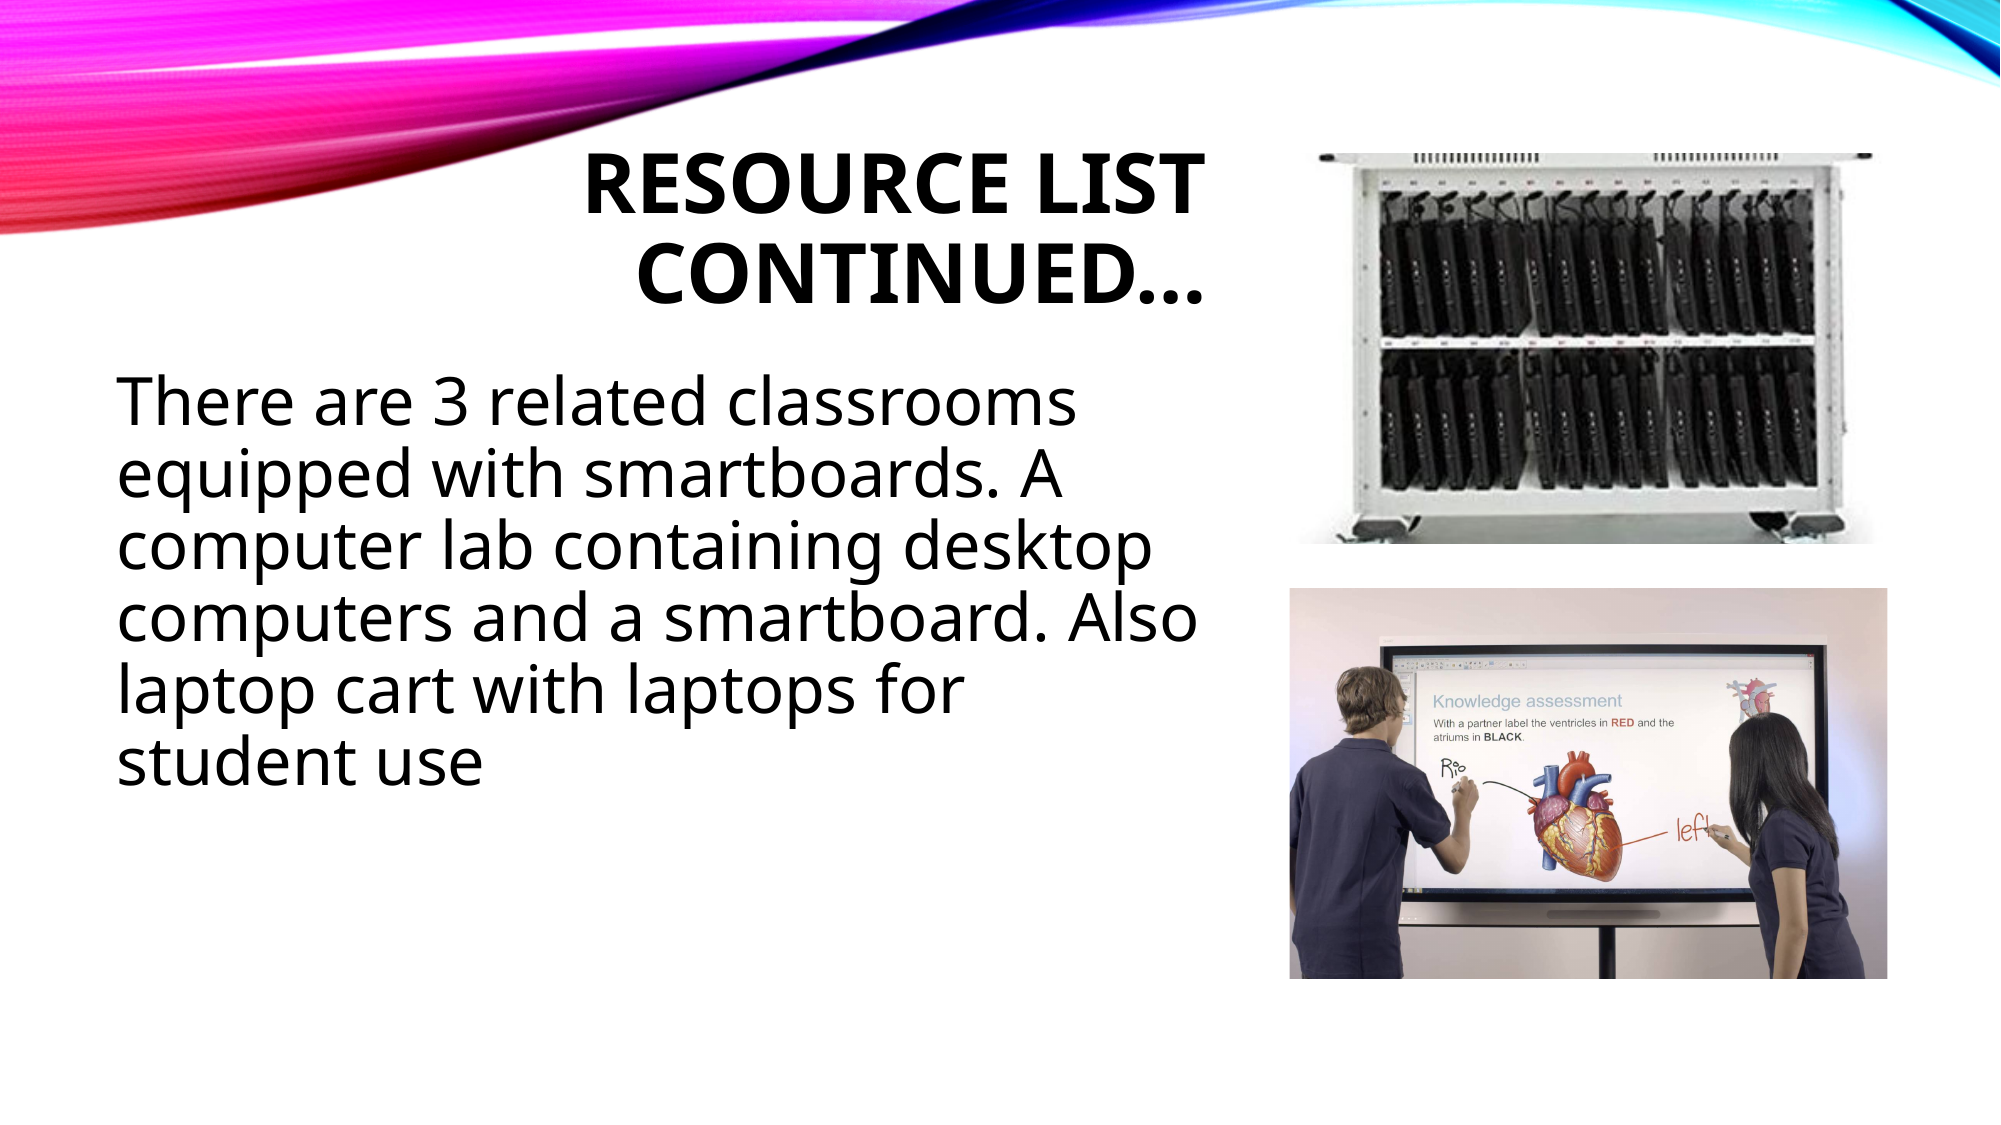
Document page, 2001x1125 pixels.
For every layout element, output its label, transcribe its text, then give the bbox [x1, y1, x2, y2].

picture [0, 0, 2000, 544]
picture [1910, 0, 2000, 45]
picture [1289, 588, 1888, 979]
picture [1890, 0, 2000, 75]
title Resource List Continued… [101, 125, 1223, 338]
list There are 3 related classrooms equipped with smartboards. A computer lab containing desktop computers and a smartboard. Also laptop cart with laptops for student use [101, 360, 1223, 1021]
